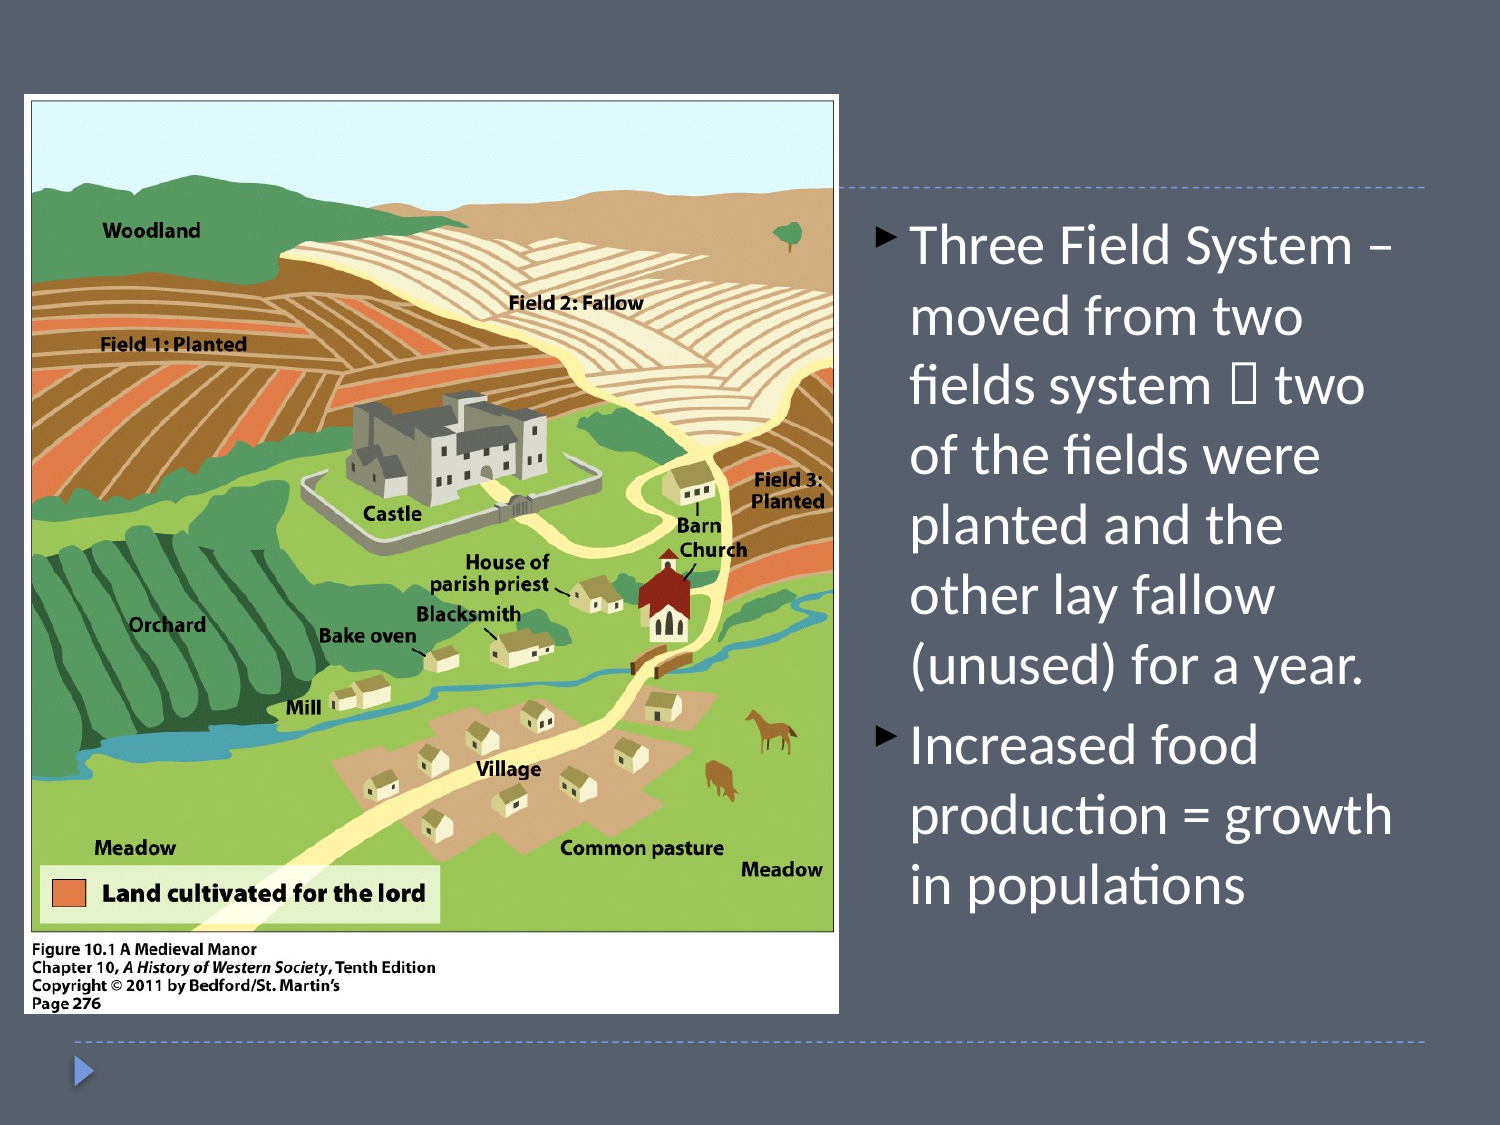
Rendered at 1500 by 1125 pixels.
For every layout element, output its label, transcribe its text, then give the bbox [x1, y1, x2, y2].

picture [24, 94, 840, 1014]
list Three Field System – moved from two fields system  two of the fields were planted and the other lay fallow (unused) for a year. Increased food production = growth in populations [845, 199, 1423, 1010]
